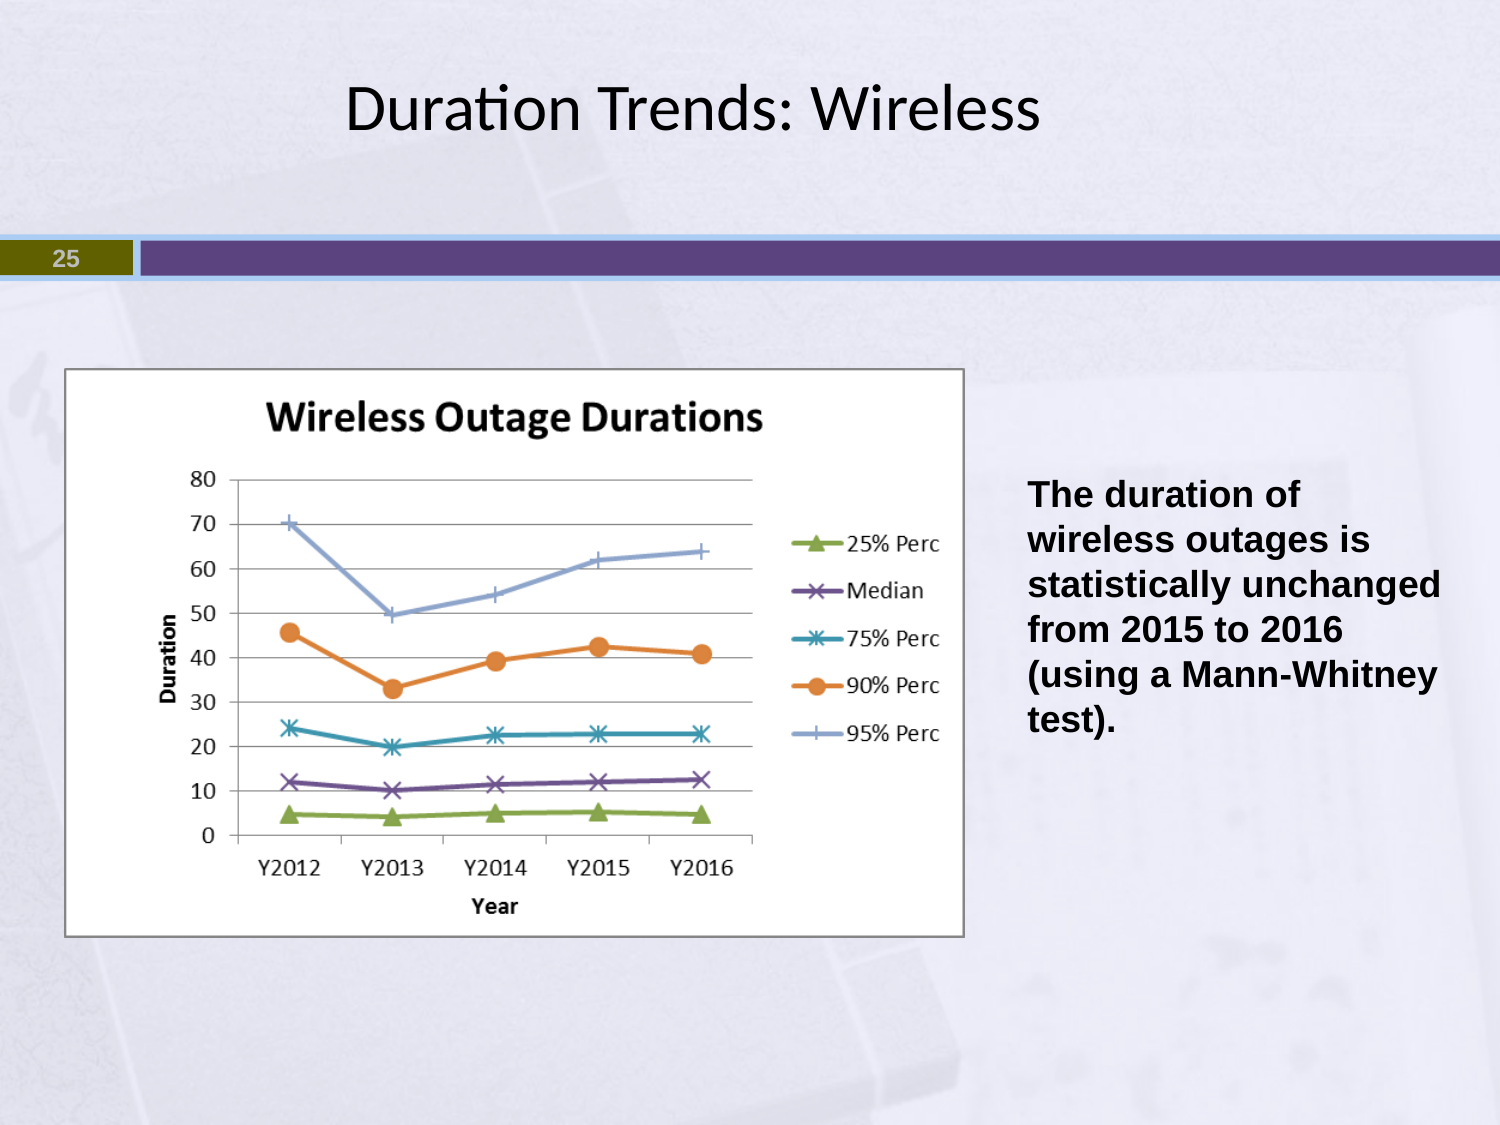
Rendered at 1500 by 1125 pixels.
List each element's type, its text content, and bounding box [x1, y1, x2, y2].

slide_number 25 [0, 234, 133, 282]
title Duration Trends: Wireless [75, 20, 1313, 188]
text_box The duration of wireless outages is statistically unchanged from 2015 to 2016 (using a Mann-Whitney test). [1012, 462, 1463, 748]
picture [63, 368, 965, 938]
